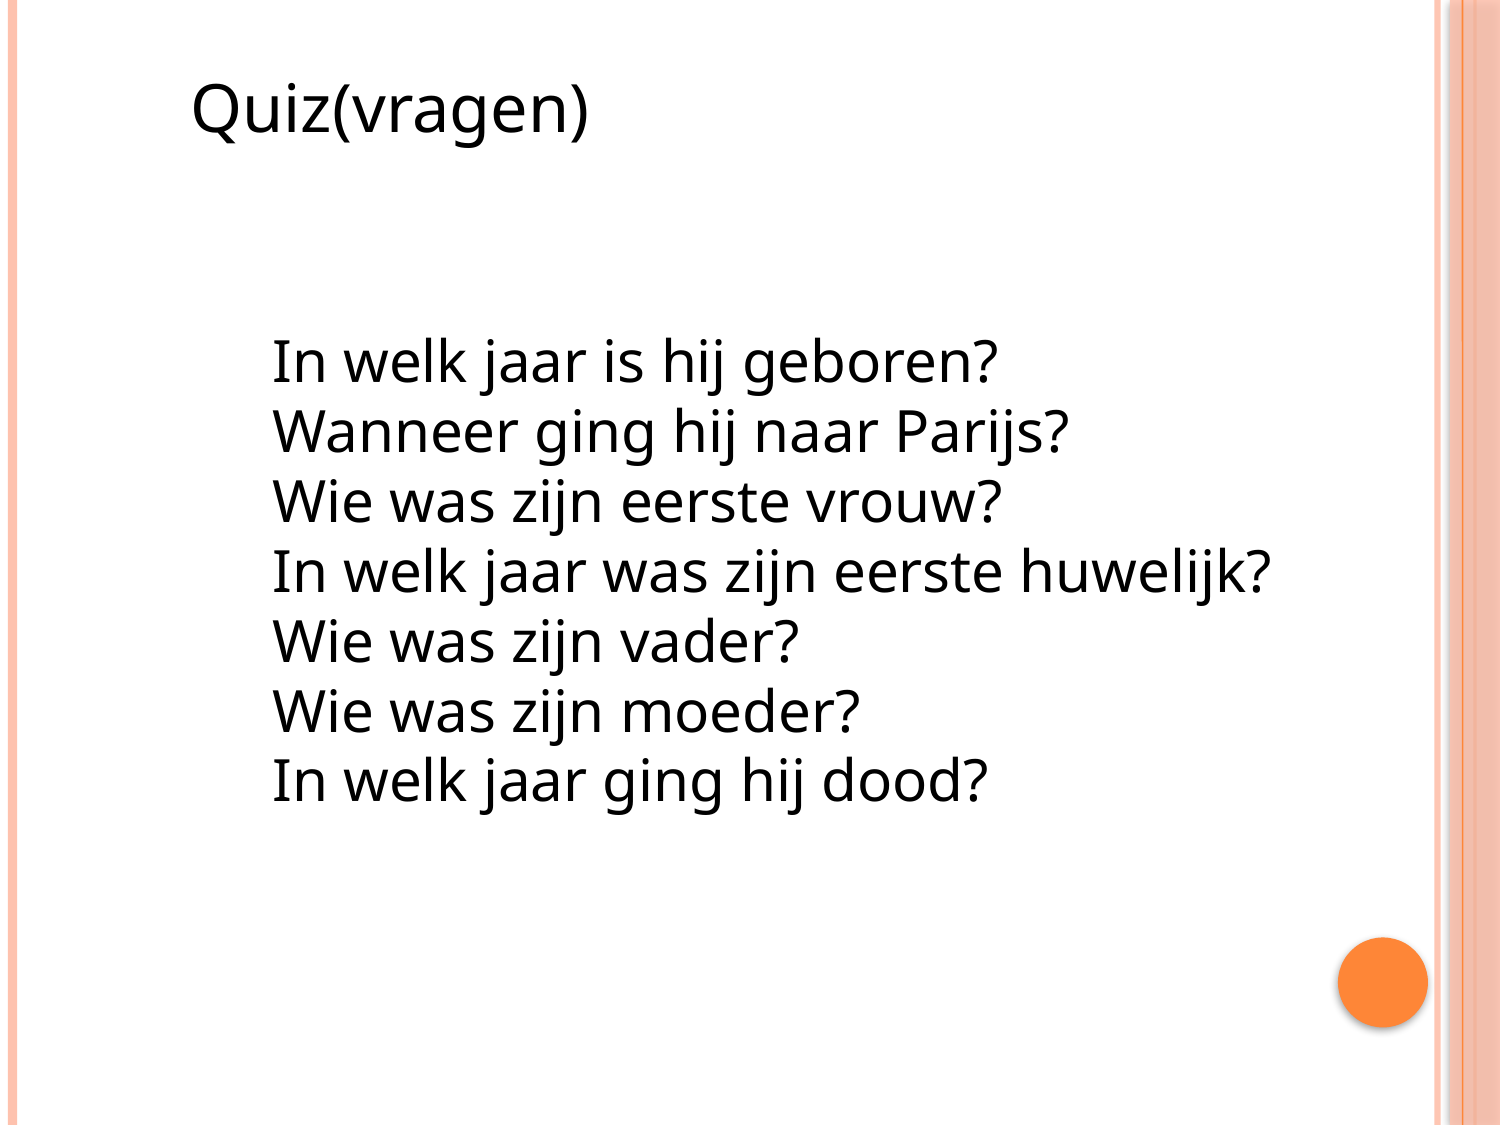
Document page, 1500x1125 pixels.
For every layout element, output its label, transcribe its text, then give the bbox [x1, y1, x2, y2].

text_box In welk jaar is hij geboren? Wanneer ging hij naar Parijs? Wie was zijn eerste vrouw? In welk jaar was zijn eerste huwelijk? Wie was zijn vader? Wie was zijn moeder? In welk jaar ging hij dood? [257, 316, 1348, 891]
title [75, 45, 1300, 223]
text_box Quiz(vragen) [175, 58, 1184, 154]
